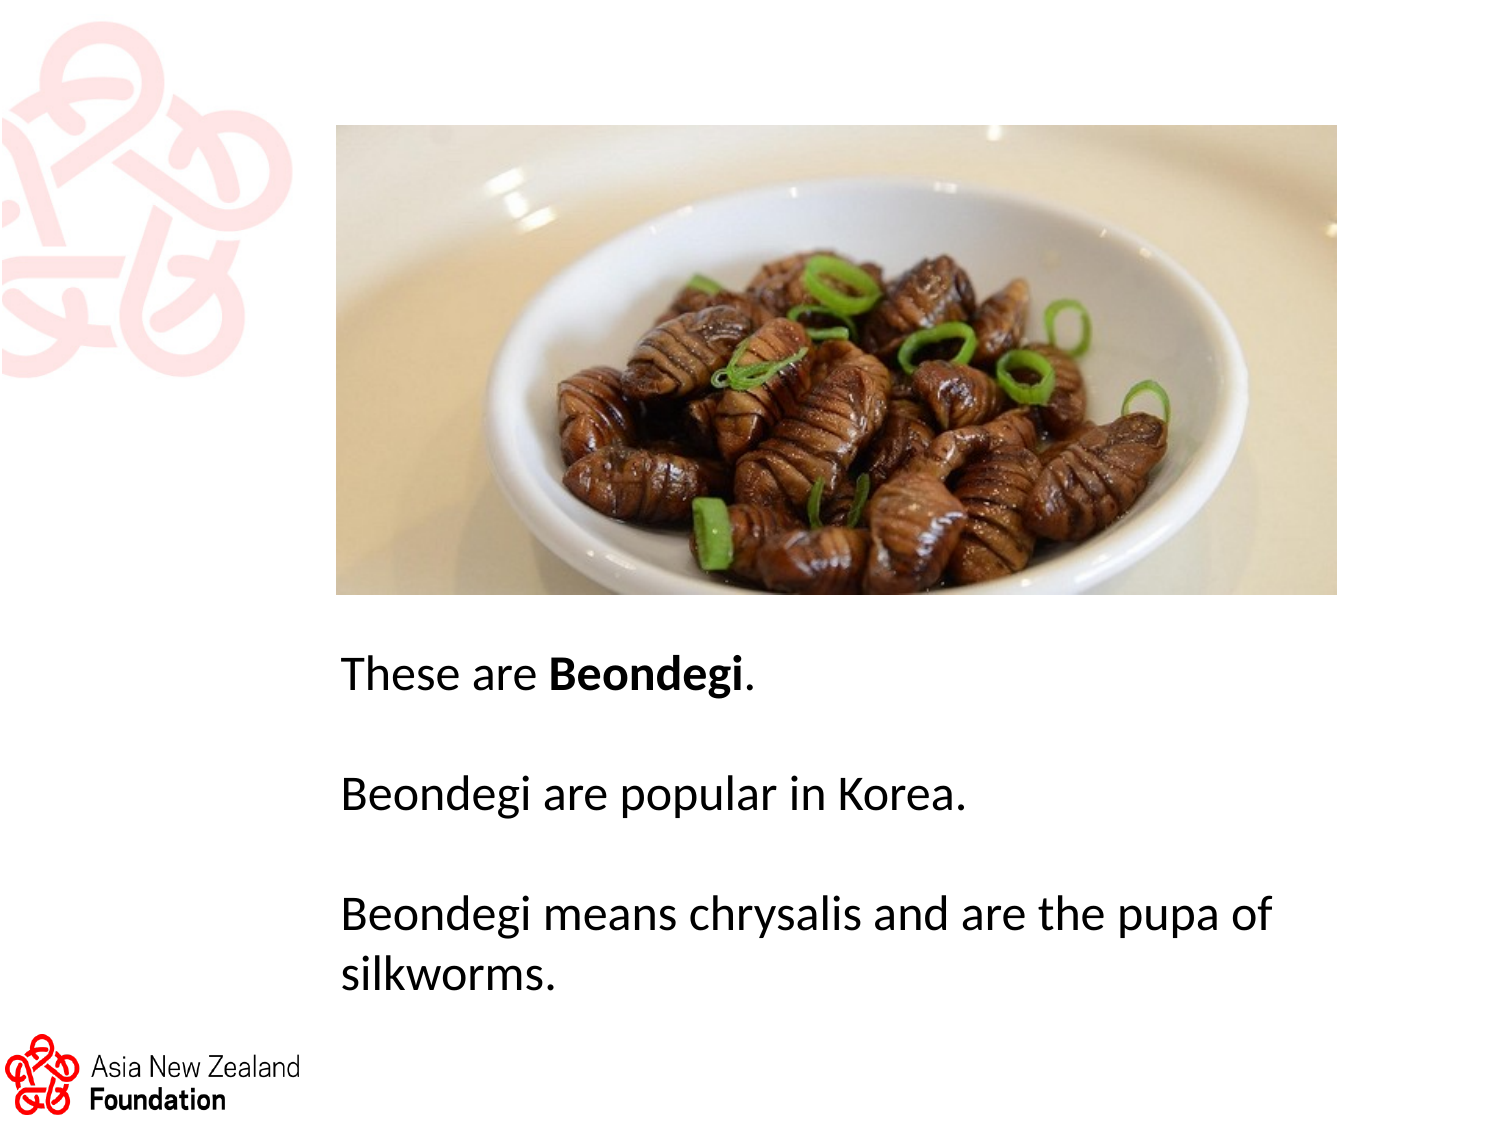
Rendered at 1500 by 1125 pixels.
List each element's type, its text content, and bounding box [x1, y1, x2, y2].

picture [5, 1034, 299, 1115]
picture [336, 125, 1338, 595]
text_box These are Beondegi. Beondegi are popular in Korea. Beondegi means chrysalis and are the pupa of silkworms. [325, 633, 1342, 1009]
picture [2, 6, 313, 386]
